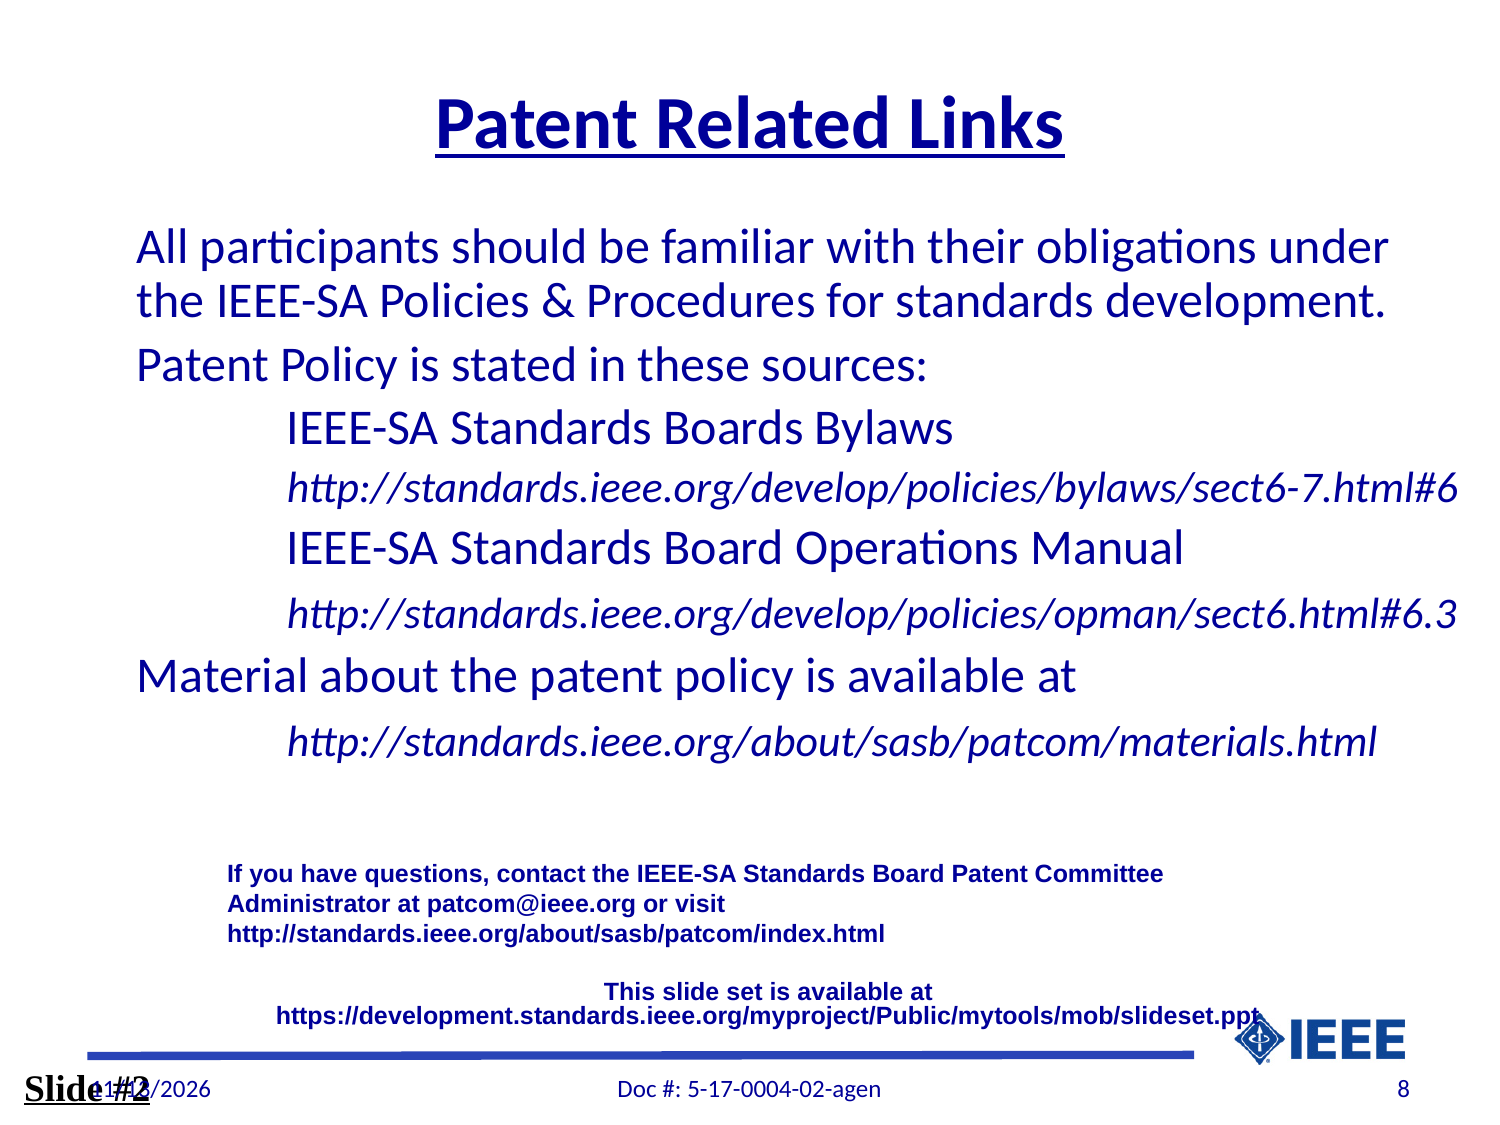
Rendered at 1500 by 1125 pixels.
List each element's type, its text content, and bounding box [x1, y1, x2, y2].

list All participants should be familiar with their obligations under the IEEE-SA Policies & Procedures for standards development. Patent Policy is stated in these sources: IEEE-SA Standards Boards Bylaws http://standards.ieee.org/develop/policies/bylaws/sect6-7.html#6 IEEE-SA Standards Board Operations Manual http://standards.ieee.org/develop/policies/opman/sect6.html#6.3 Material about the patent policy is available at http://standards.ieee.org/about/sasb/patcom/materials.html [0, 212, 1475, 850]
footer Doc #: 5-17-0004-02-agen [512, 1057, 988, 1118]
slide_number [75, 1057, 425, 1118]
text_box If you have questions, contact the IEEE-SA Standards Board Patent Committee Administrator at patcom@ieee.org or visit http://standards.ieee.org/about/sasb/patcom/index.html This slide set is available at https://development.standards.ieee.org/myproject/Public/mytools/mob/slideset.ppt [212, 849, 1325, 1037]
text_box Slide #2 [9, 1056, 166, 1116]
title Patent Related Links [112, 24, 1388, 212]
slide_number 8 [1074, 1057, 1425, 1118]
picture [1231, 1011, 1406, 1057]
